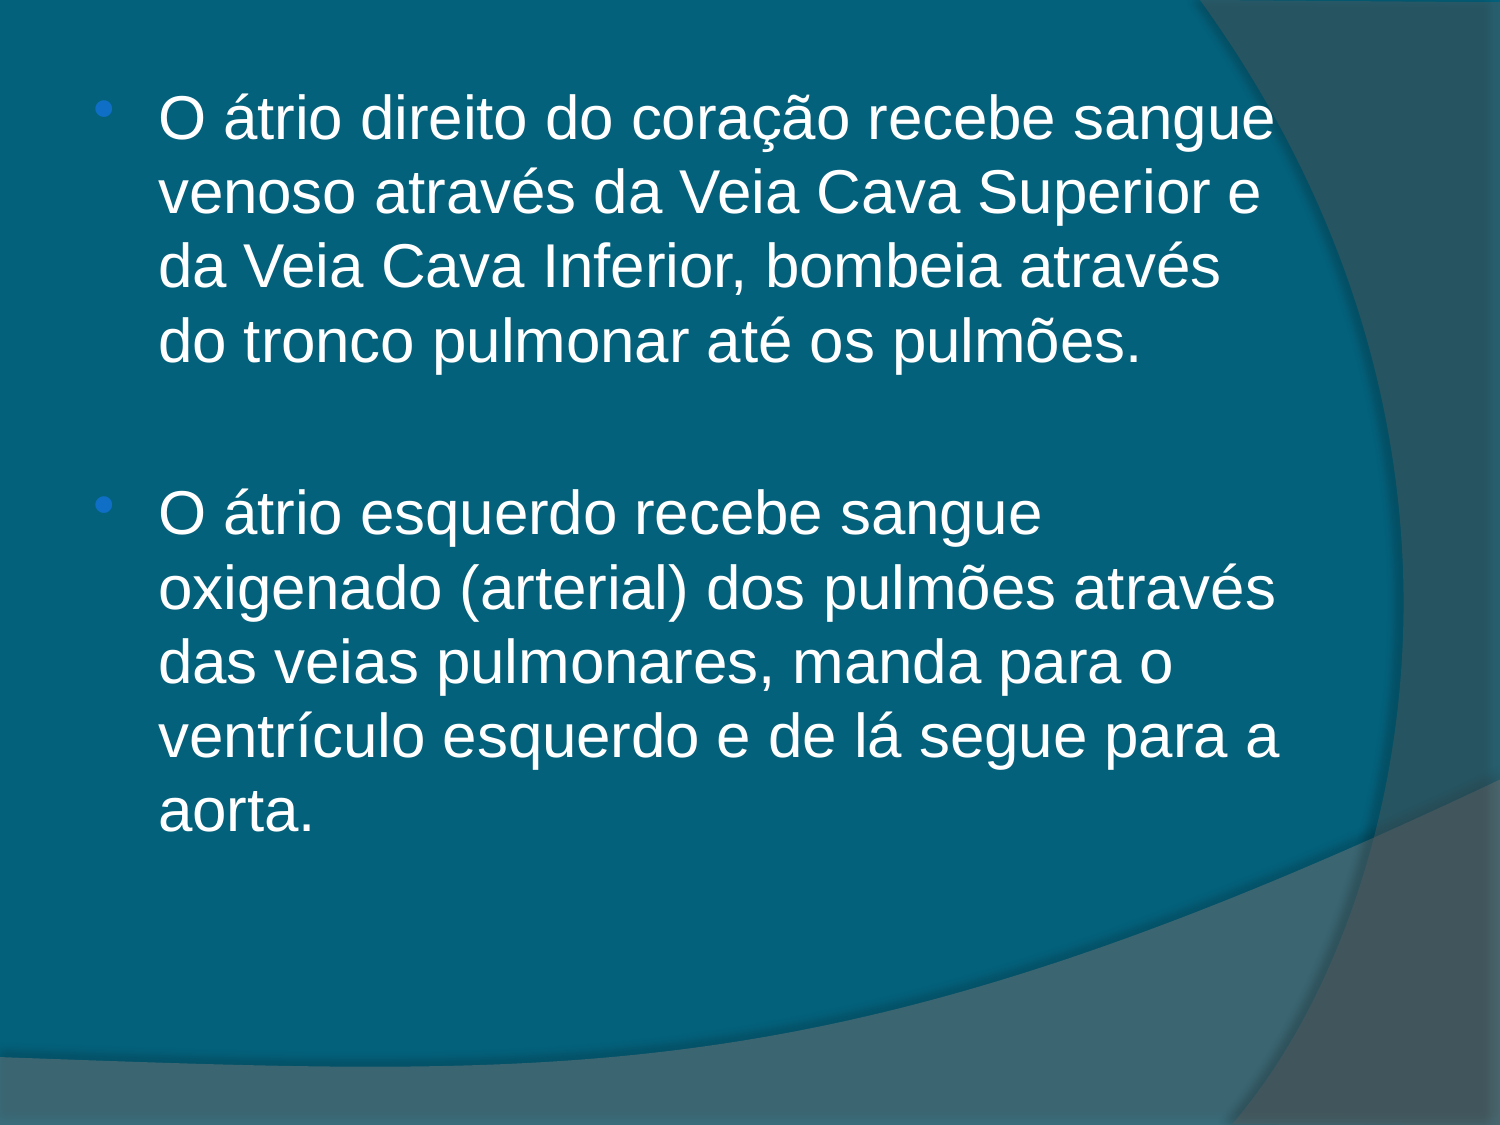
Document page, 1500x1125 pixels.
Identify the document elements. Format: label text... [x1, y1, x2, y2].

list O átrio direito do coração recebe sangue venoso através da Veia Cava Superior e da Veia Cava Inferior, bombeia através do tronco pulmonar até os pulmões. O átrio esquerdo recebe sangue oxigenado (arterial) dos pulmões através das veias pulmonares, manda para o ventrículo esquerdo e de lá segue para a aorta. [75, 70, 1300, 1055]
